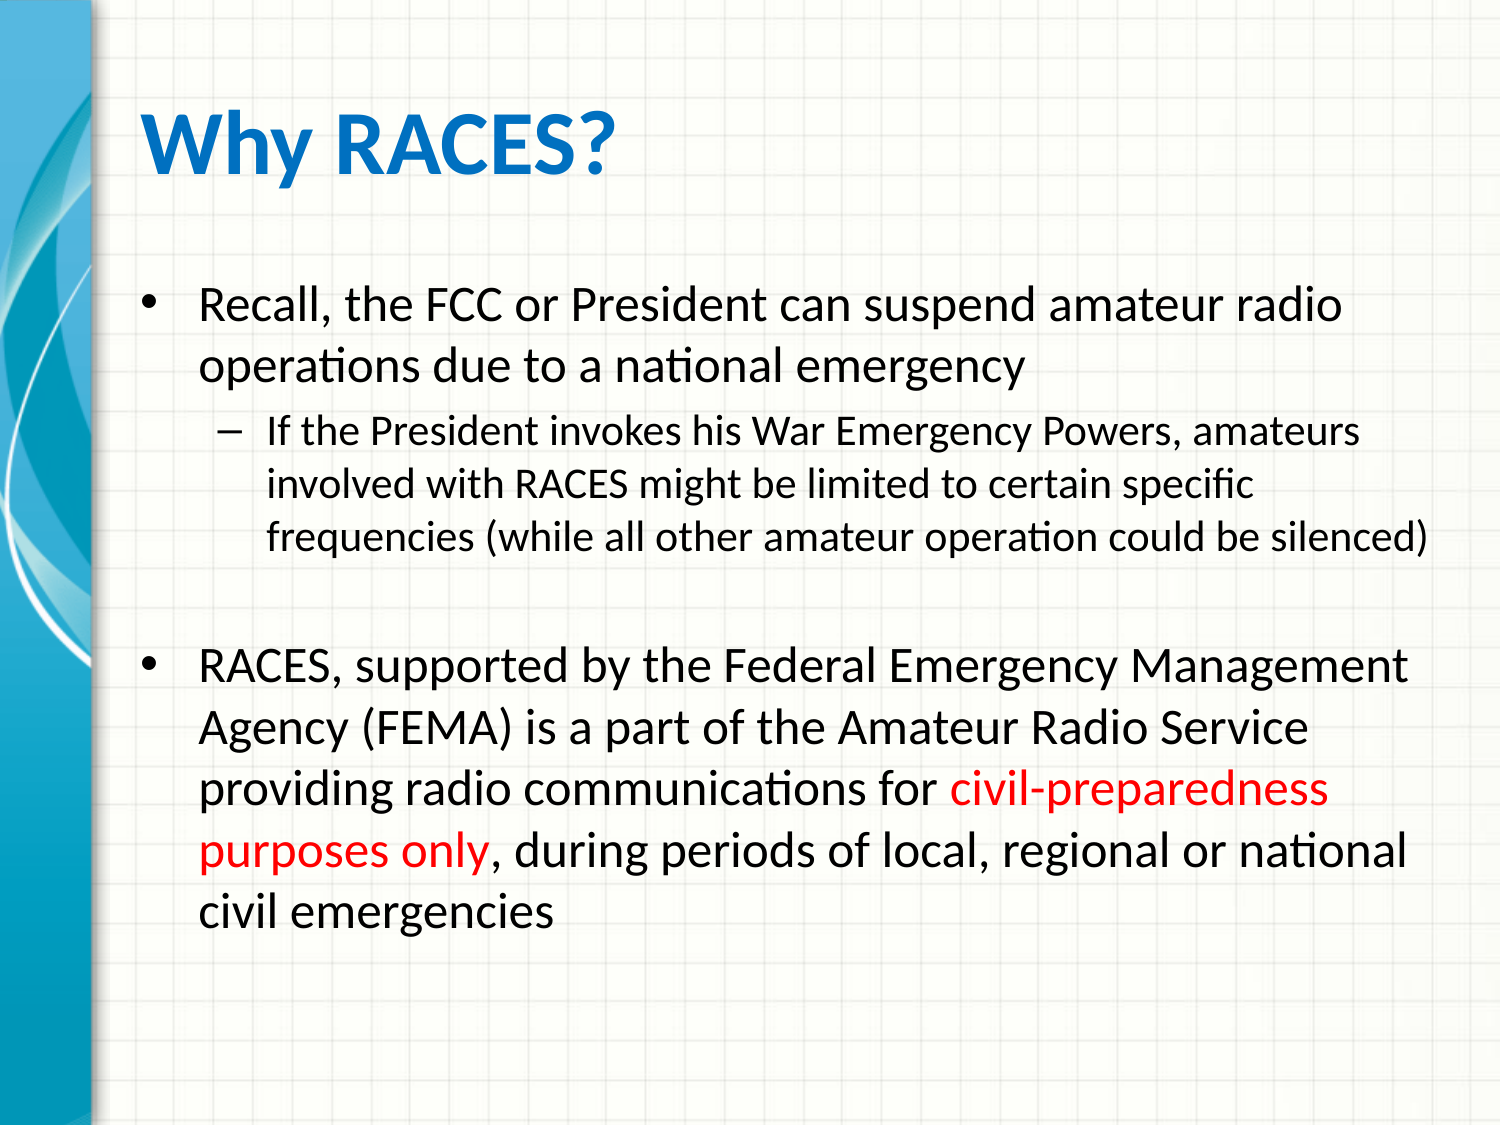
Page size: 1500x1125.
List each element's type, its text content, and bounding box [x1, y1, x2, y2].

list Recall, the FCC or President can suspend amateur radio operations due to a national emergency If the President invokes his War Emergency Powers, amateurs involved with RACES might be limited to certain specific frequencies (while all other amateur operation could be silenced) RACES, supported by the Federal Emergency Management Agency (FEMA) is a part of the Amateur Radio Service providing radio communications for civil-preparedness purposes only, during periods of local, regional or national civil emergencies [125, 262, 1450, 1005]
picture [0, 0, 1500, 1125]
title Why RACES? [125, 44, 1450, 232]
